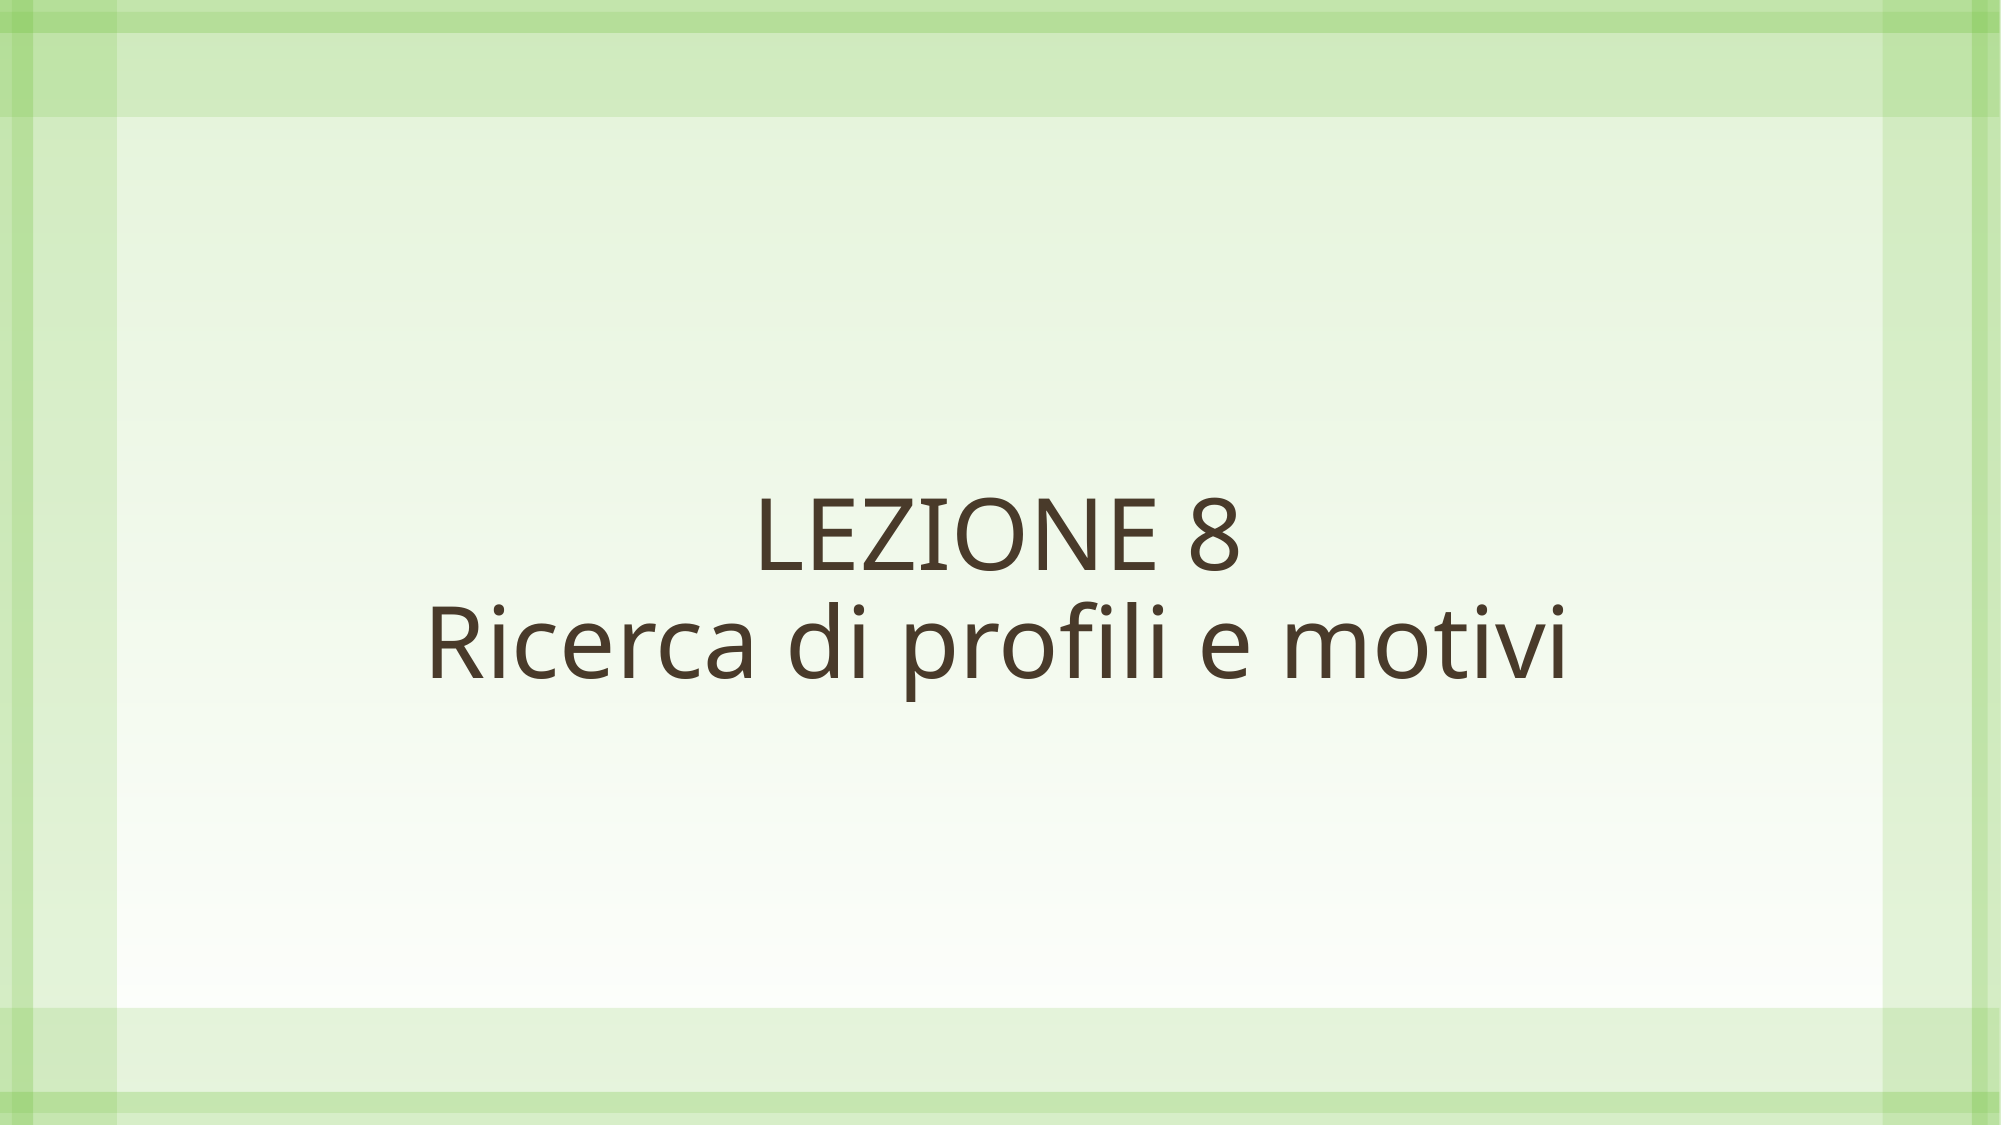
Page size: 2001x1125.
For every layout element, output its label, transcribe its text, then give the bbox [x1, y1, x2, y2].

title LEZIONE 8 Ricerca di profili e motivi [210, 555, 1786, 708]
